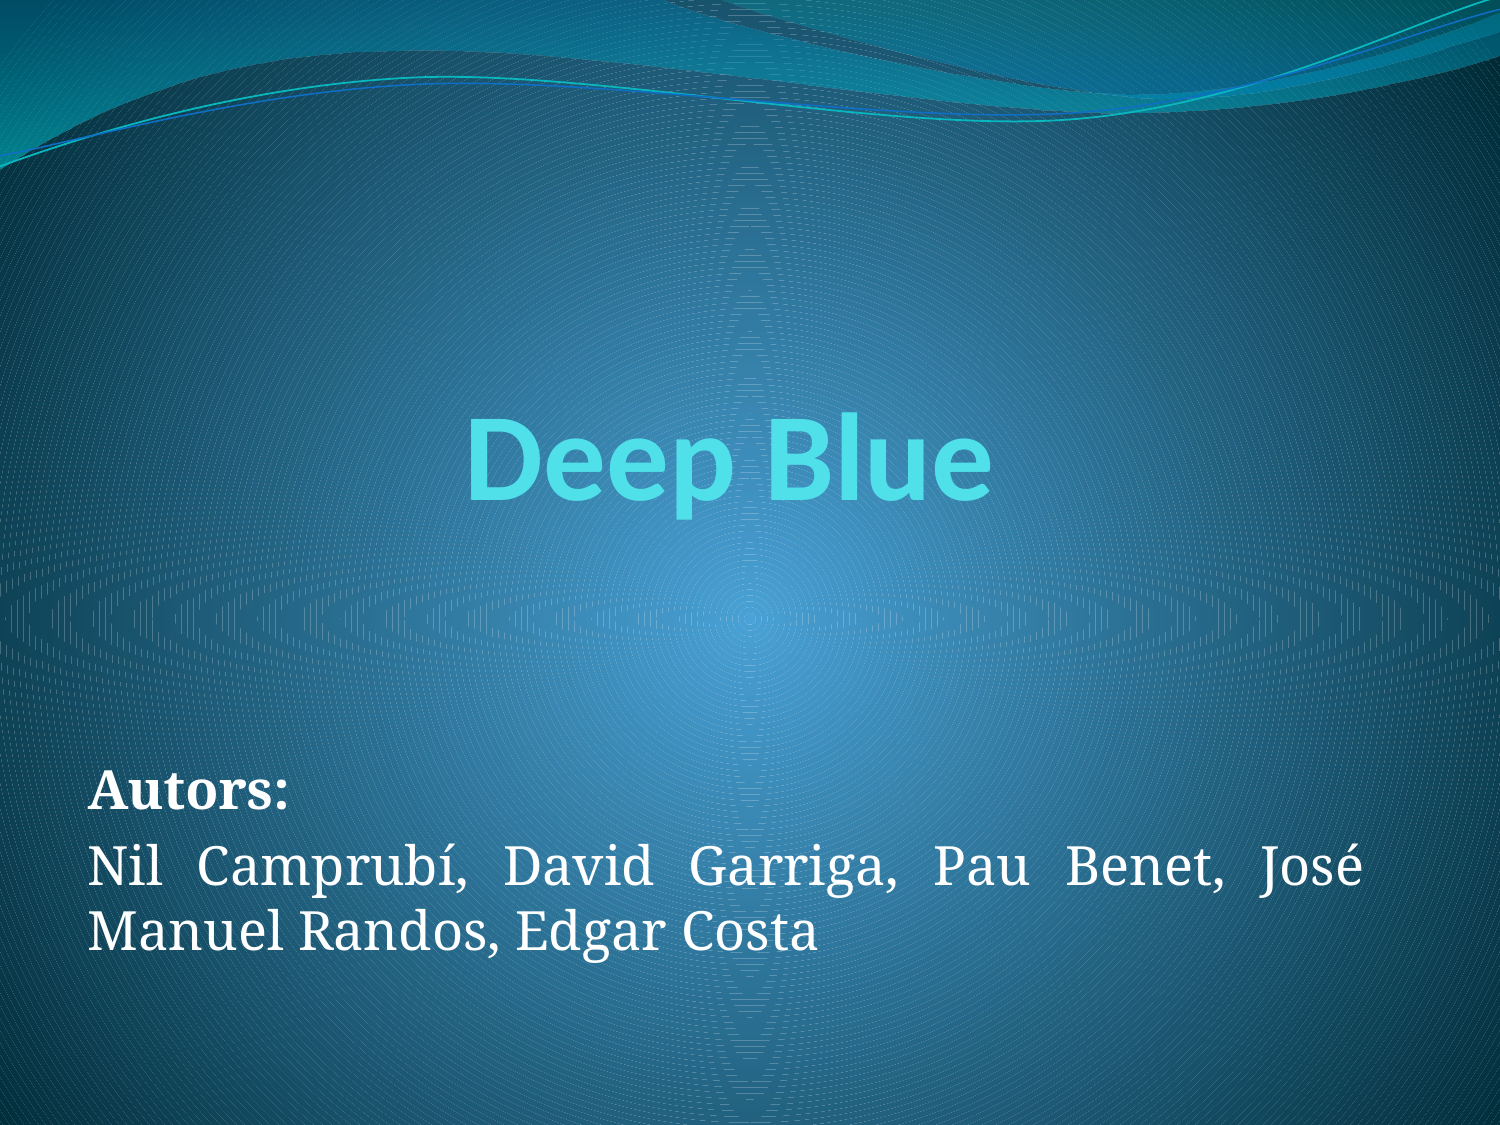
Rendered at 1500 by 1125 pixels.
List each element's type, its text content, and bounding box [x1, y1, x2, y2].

title Deep Blue [87, 224, 1376, 525]
subtitle Autors: Nil Camprubí, David Garriga, Pau Benet, José Manuel Randos, Edgar Costa [87, 747, 1376, 1035]
